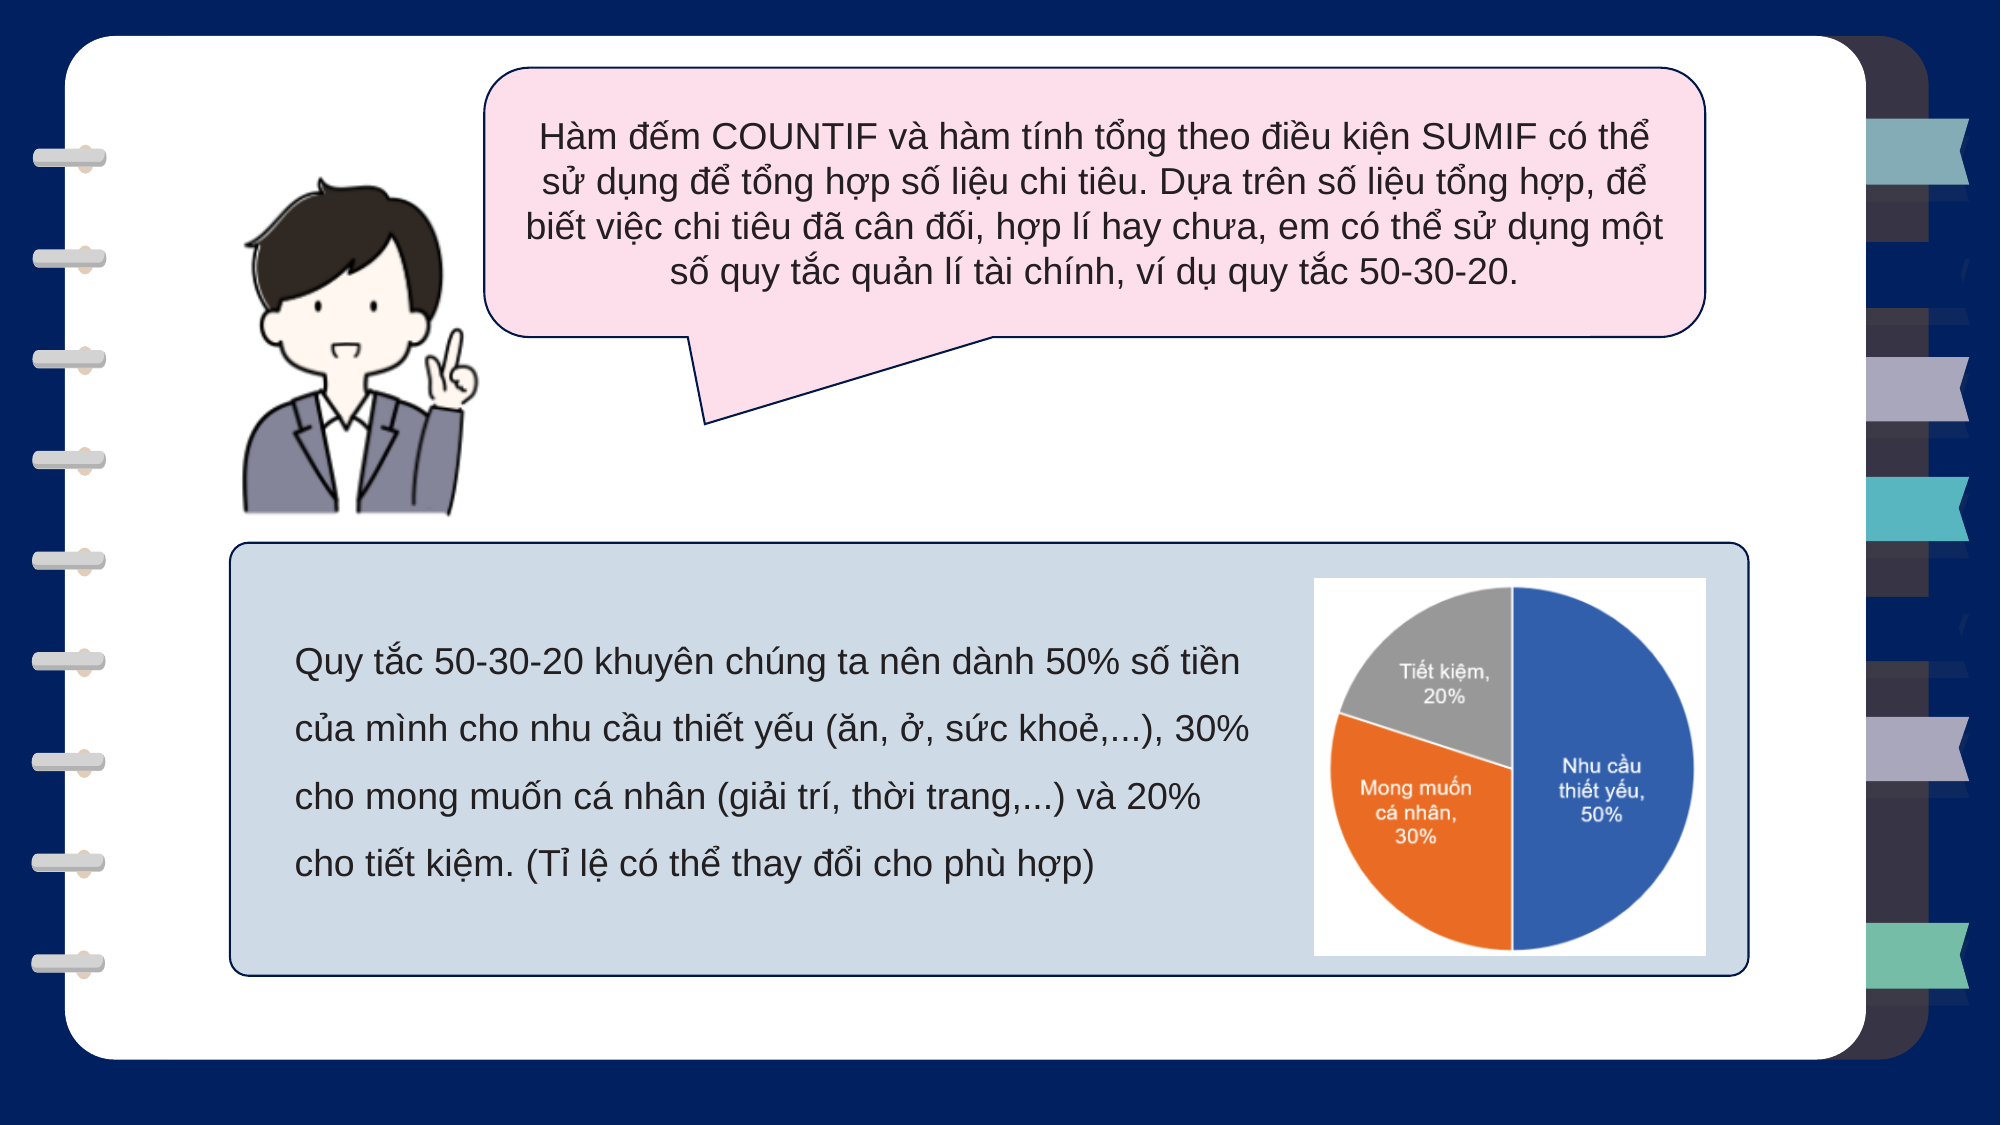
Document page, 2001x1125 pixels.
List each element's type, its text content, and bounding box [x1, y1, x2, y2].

text_box Hàm đếm COUNTIF và hàm tính tổng theo điều kiện SUMIF có thể sử dụng để tổng hợp số liệu chi tiêu. Dựa trên số liệu tổng hợp, để biết việc chi tiêu đã cân đối, hợp lí hay chưa, em có thể sử dụng một số quy tắc quản lí tài chính, ví dụ quy tắc 50-30-20. [483, 66, 1707, 426]
text_box Quy tắc 50-30-20 khuyên chúng ta nên dành 50% số tiền của mình cho nhu cầu thiết yếu (ăn, ở, sức khoẻ,...), 30% cho mong muốn cá nhân (giải trí, thời trang,...) và 20% cho tiết kiệm. (Tỉ lệ có thể thay đổi cho phù hợp) [279, 607, 1286, 892]
picture [218, 149, 485, 526]
picture [1314, 578, 1706, 956]
text_box [228, 541, 1750, 977]
